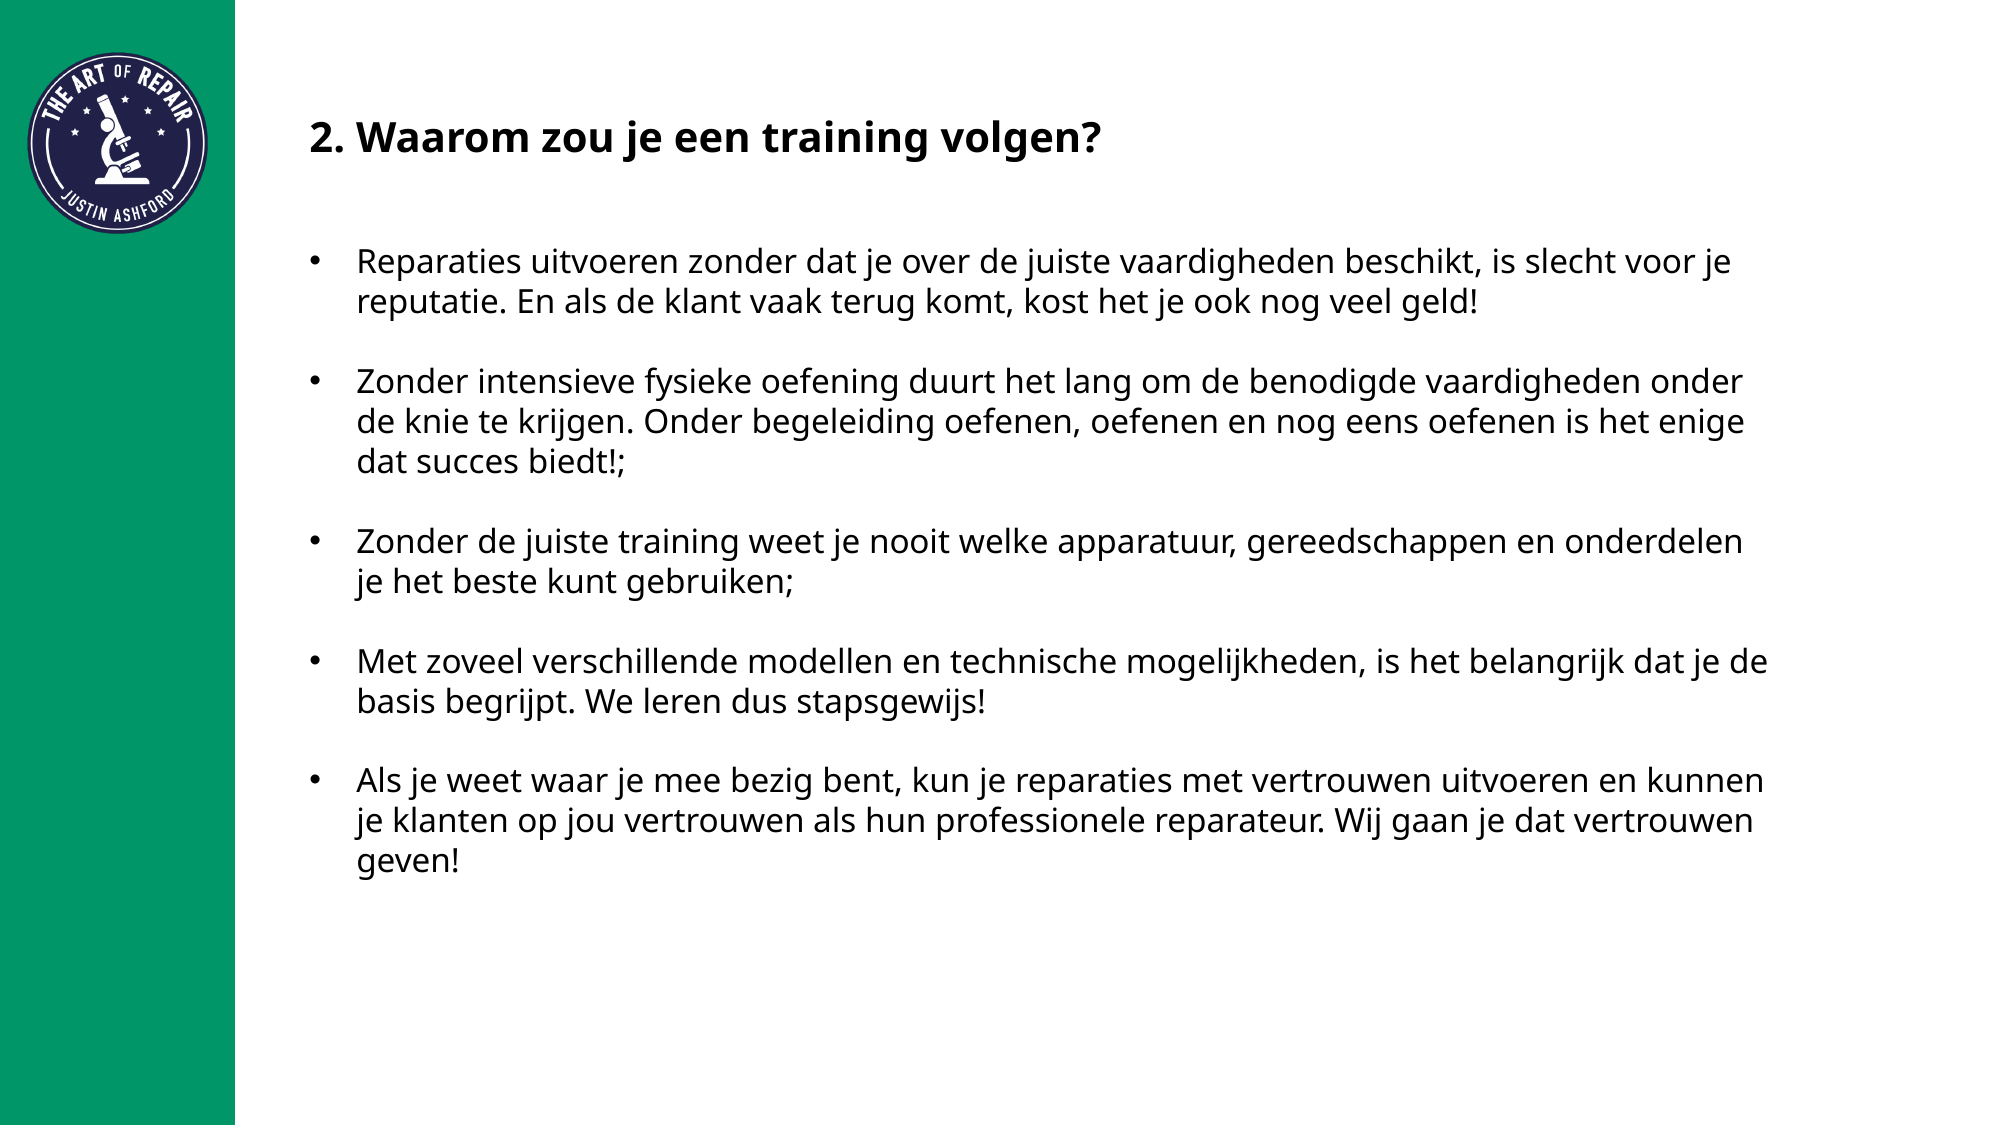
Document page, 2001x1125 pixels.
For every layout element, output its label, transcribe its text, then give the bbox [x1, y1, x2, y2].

text_box Reparaties uitvoeren zonder dat je over de juiste vaardigheden beschikt, is slecht voor je reputatie. En als de klant vaak terug komt, kost het je ook nog veel geld! Zonder intensieve fysieke oefening duurt het lang om de benodigde vaardigheden onder de knie te krijgen. Onder begeleiding oefenen, oefenen en nog eens oefenen is het enige dat succes biedt!; Zonder de juiste training weet je nooit welke apparatuur, gereedschappen en onderdelen je het beste kunt gebruiken; Met zoveel verschillende modellen en technische mogelijkheden, is het belangrijk dat je de basis begrijpt. We leren dus stapsgewijs! Als je weet waar je mee bezig bent, kun je reparaties met vertrouwen uitvoeren en kunnen je klanten op jou vertrouwen als hun professionele reparateur. Wij gaan je dat vertrouwen geven! [294, 233, 1788, 887]
picture [27, 52, 208, 234]
text_box [0, 0, 237, 1125]
title 2. Waarom zou je een training volgen? [294, 52, 1923, 191]
